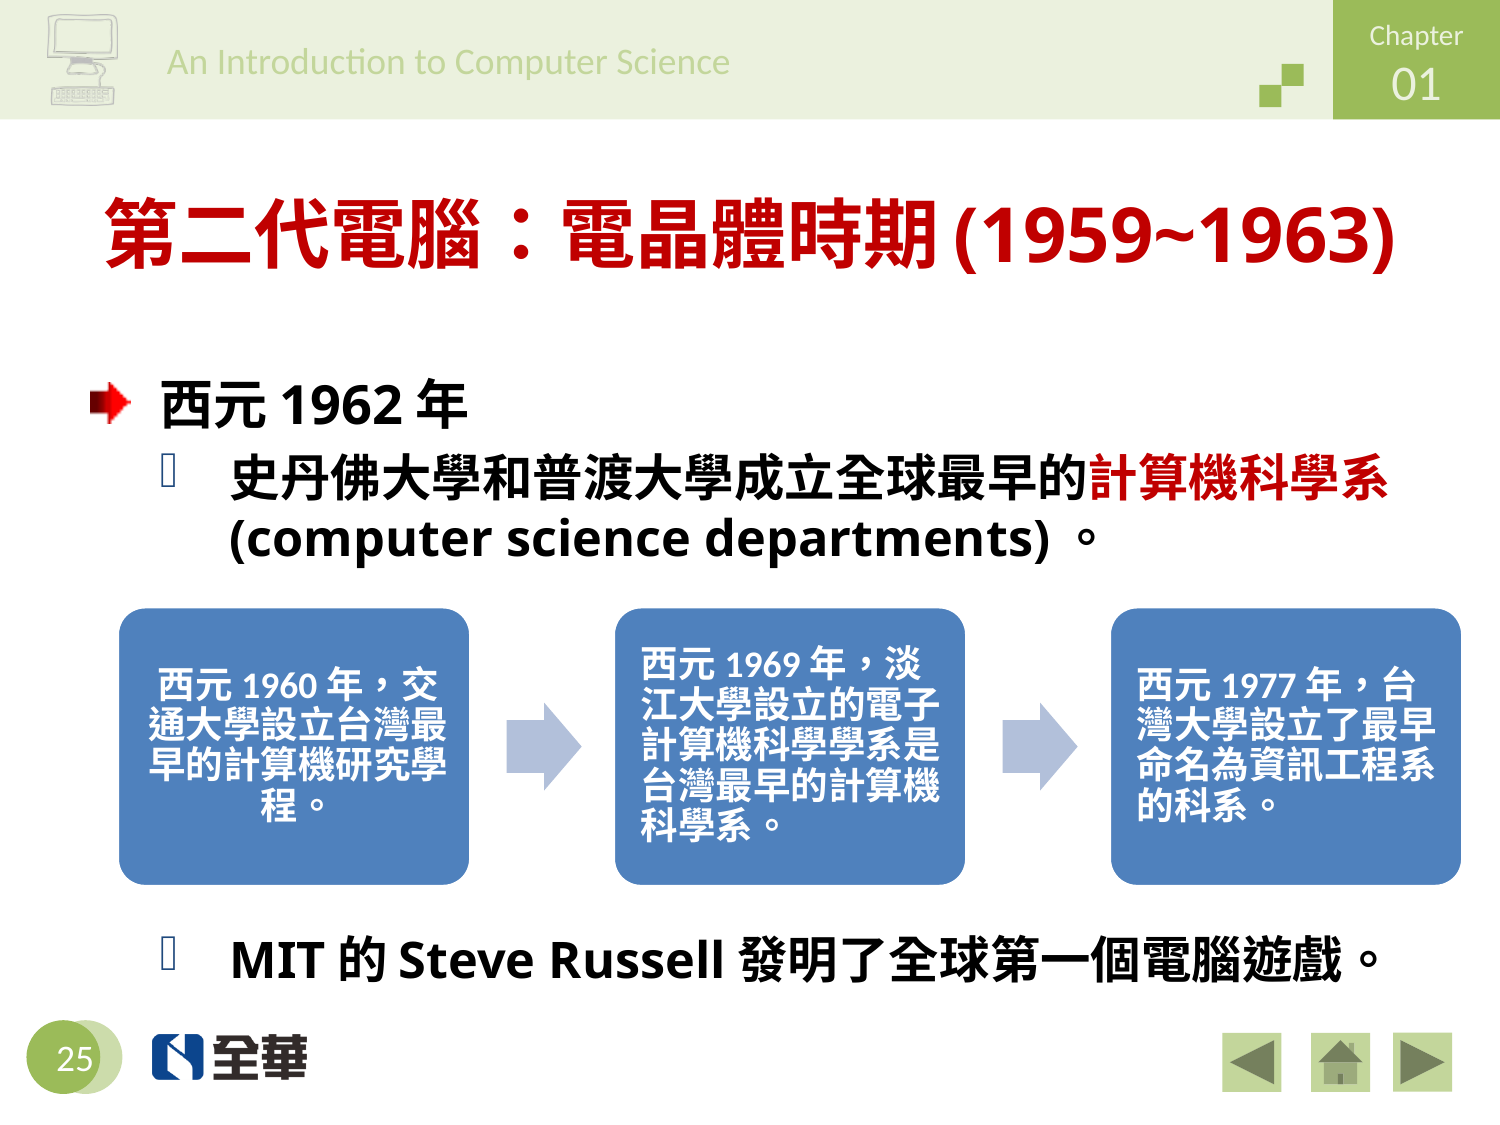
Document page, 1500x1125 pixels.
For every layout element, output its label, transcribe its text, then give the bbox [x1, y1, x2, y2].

list 西元1962年 史丹佛大學和普渡大學成立全球最早的計算機科學系(computer science departments)。 MIT的Steve Russell發明了全球第一個電腦遊戲。 [75, 363, 1425, 1005]
title 第二代電腦：電晶體時期(1959~1963) [75, 138, 1425, 327]
picture [152, 1034, 307, 1080]
picture [47, 14, 118, 106]
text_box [114, 606, 1466, 888]
picture [90, 382, 131, 424]
